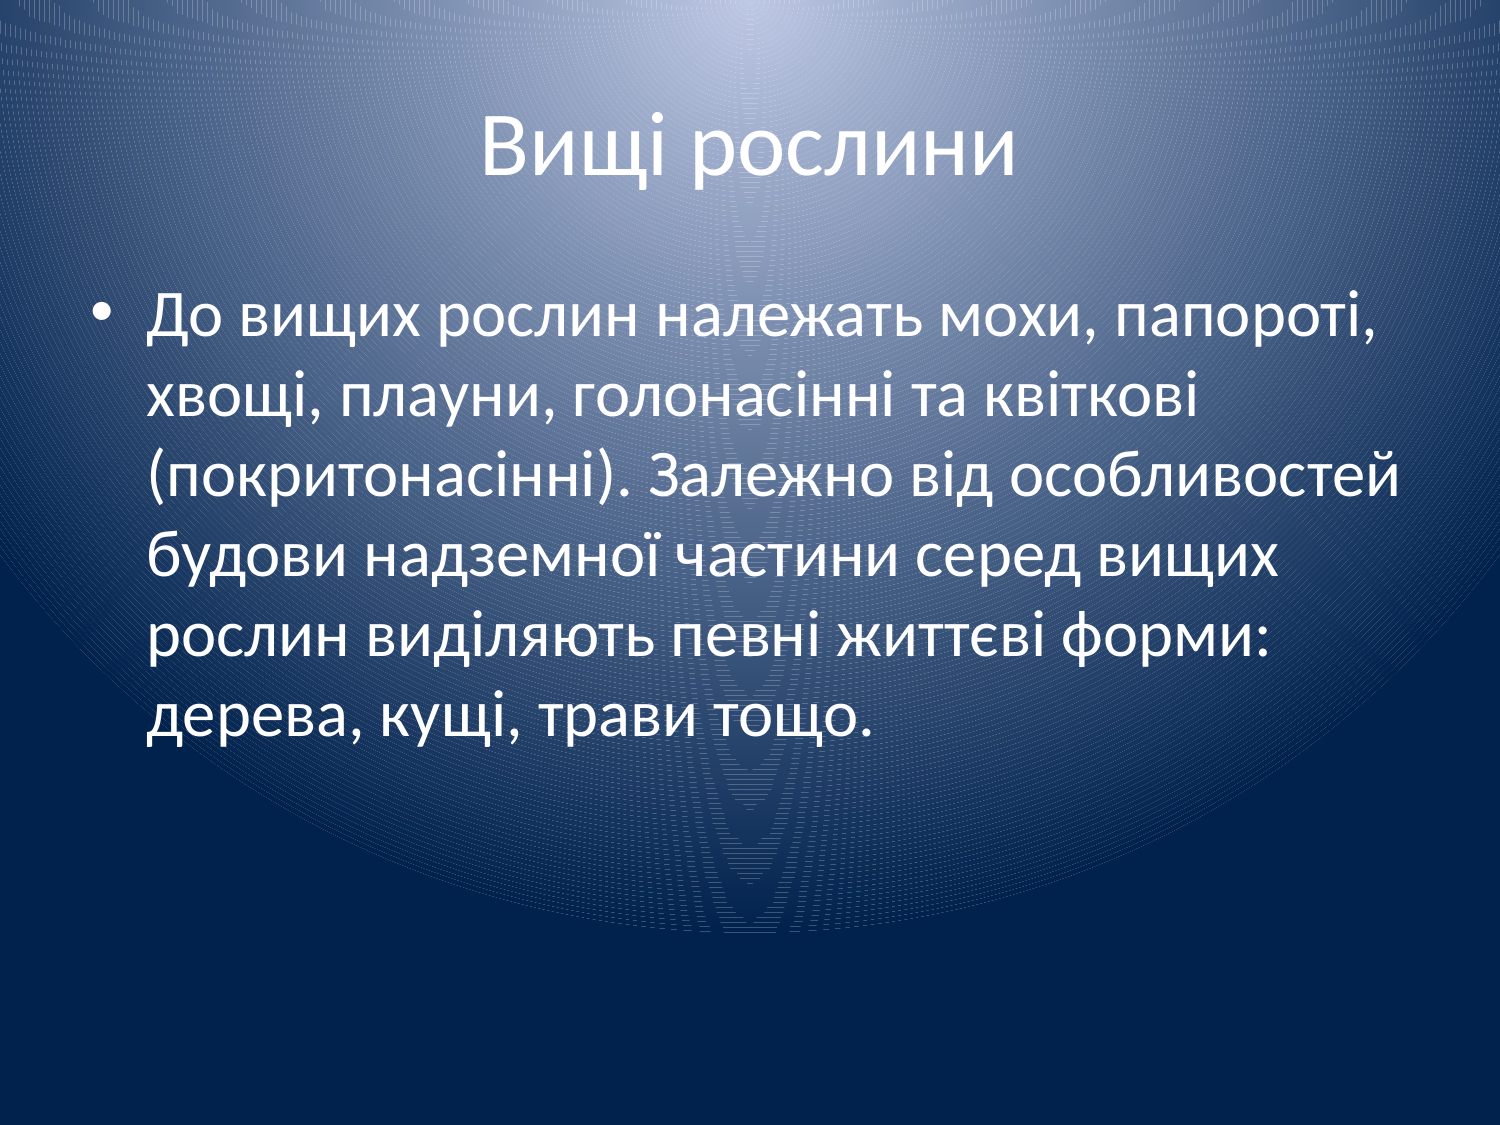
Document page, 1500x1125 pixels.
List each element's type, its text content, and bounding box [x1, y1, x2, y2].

list До вищих рослин належать мохи, папороті, хвощі, плауни, голонасінні та квіткові (покритонасінні). Залежно від особливостей будови надземної частини серед вищих рослин виділяють певні життєві форми: дерева, кущі, трави тощо. [75, 262, 1425, 1005]
title Вищі рослини [75, 45, 1425, 233]
